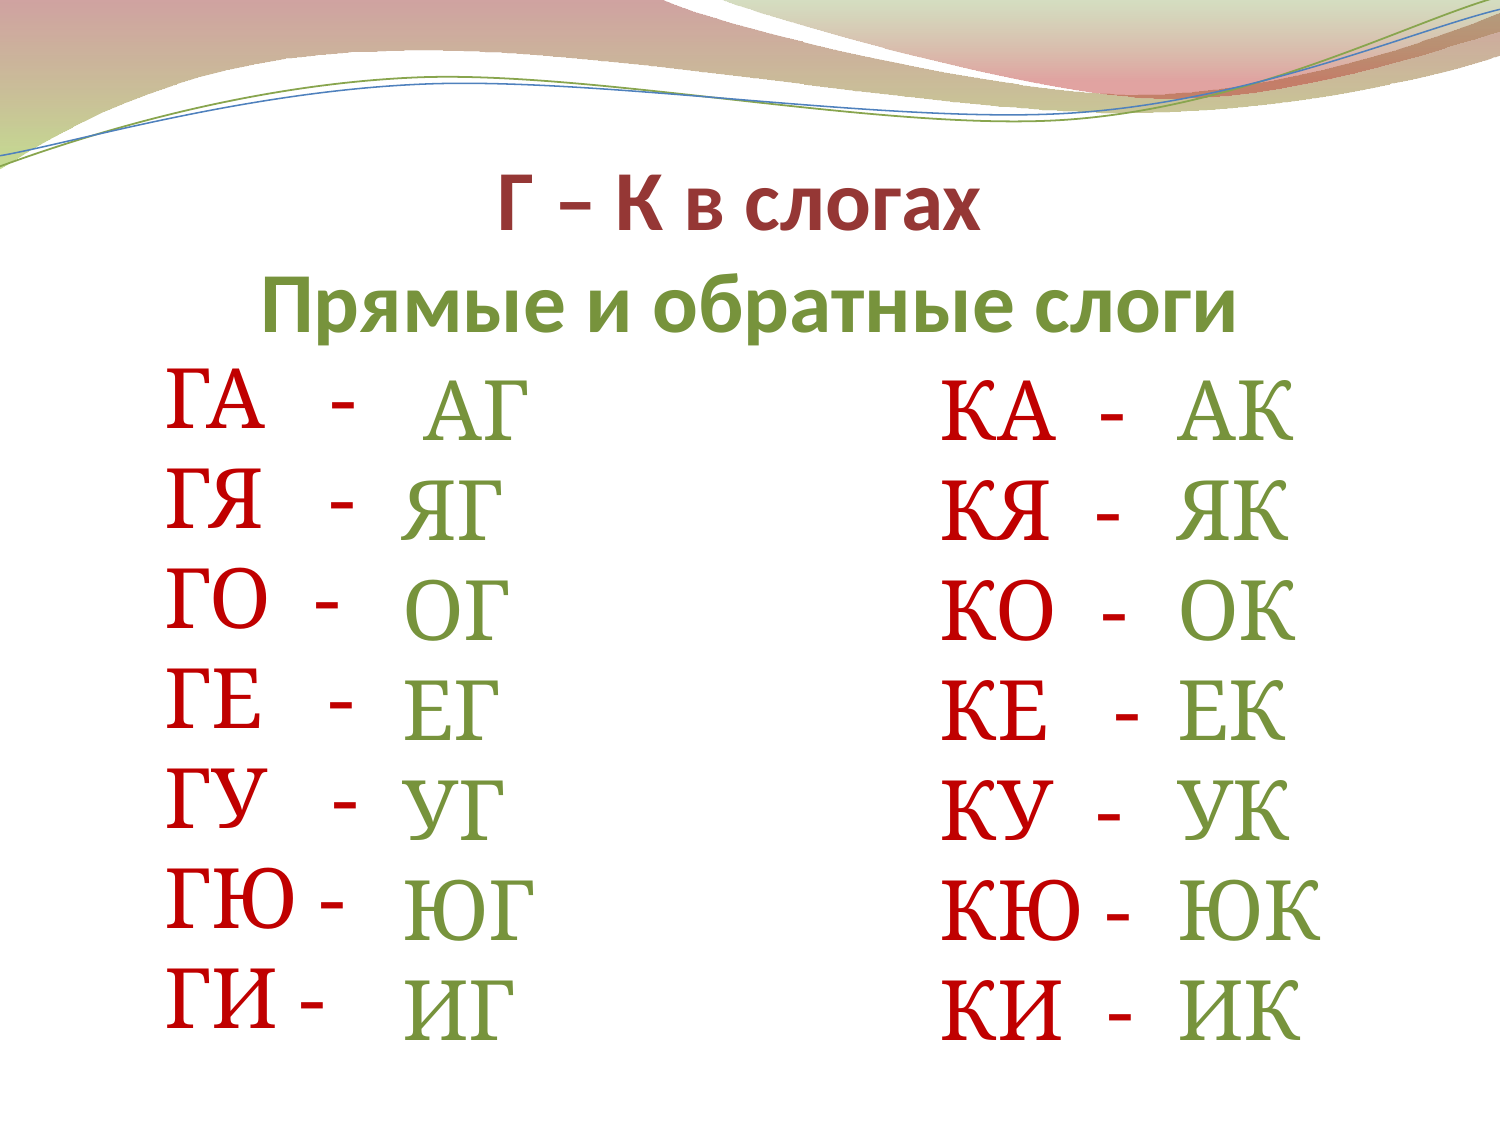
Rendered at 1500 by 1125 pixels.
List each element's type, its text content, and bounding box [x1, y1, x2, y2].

title Г – К в слогах Прямые и обратные слоги [75, 137, 1425, 350]
text_box ГА - ГЯ - ГО - ГЕ - ГУ - ГЮ - ГИ - [150, 337, 379, 1125]
text_box АГ ЯГ ОГ ЕГ УГ ЮГ ИГ [387, 350, 600, 1065]
text_box КА - КЯ - КО - КЕ - КУ - КЮ - КИ - [924, 350, 1162, 1065]
text_box АК ЯК ОК ЕК УК ЮК ИК [1162, 350, 1413, 1065]
